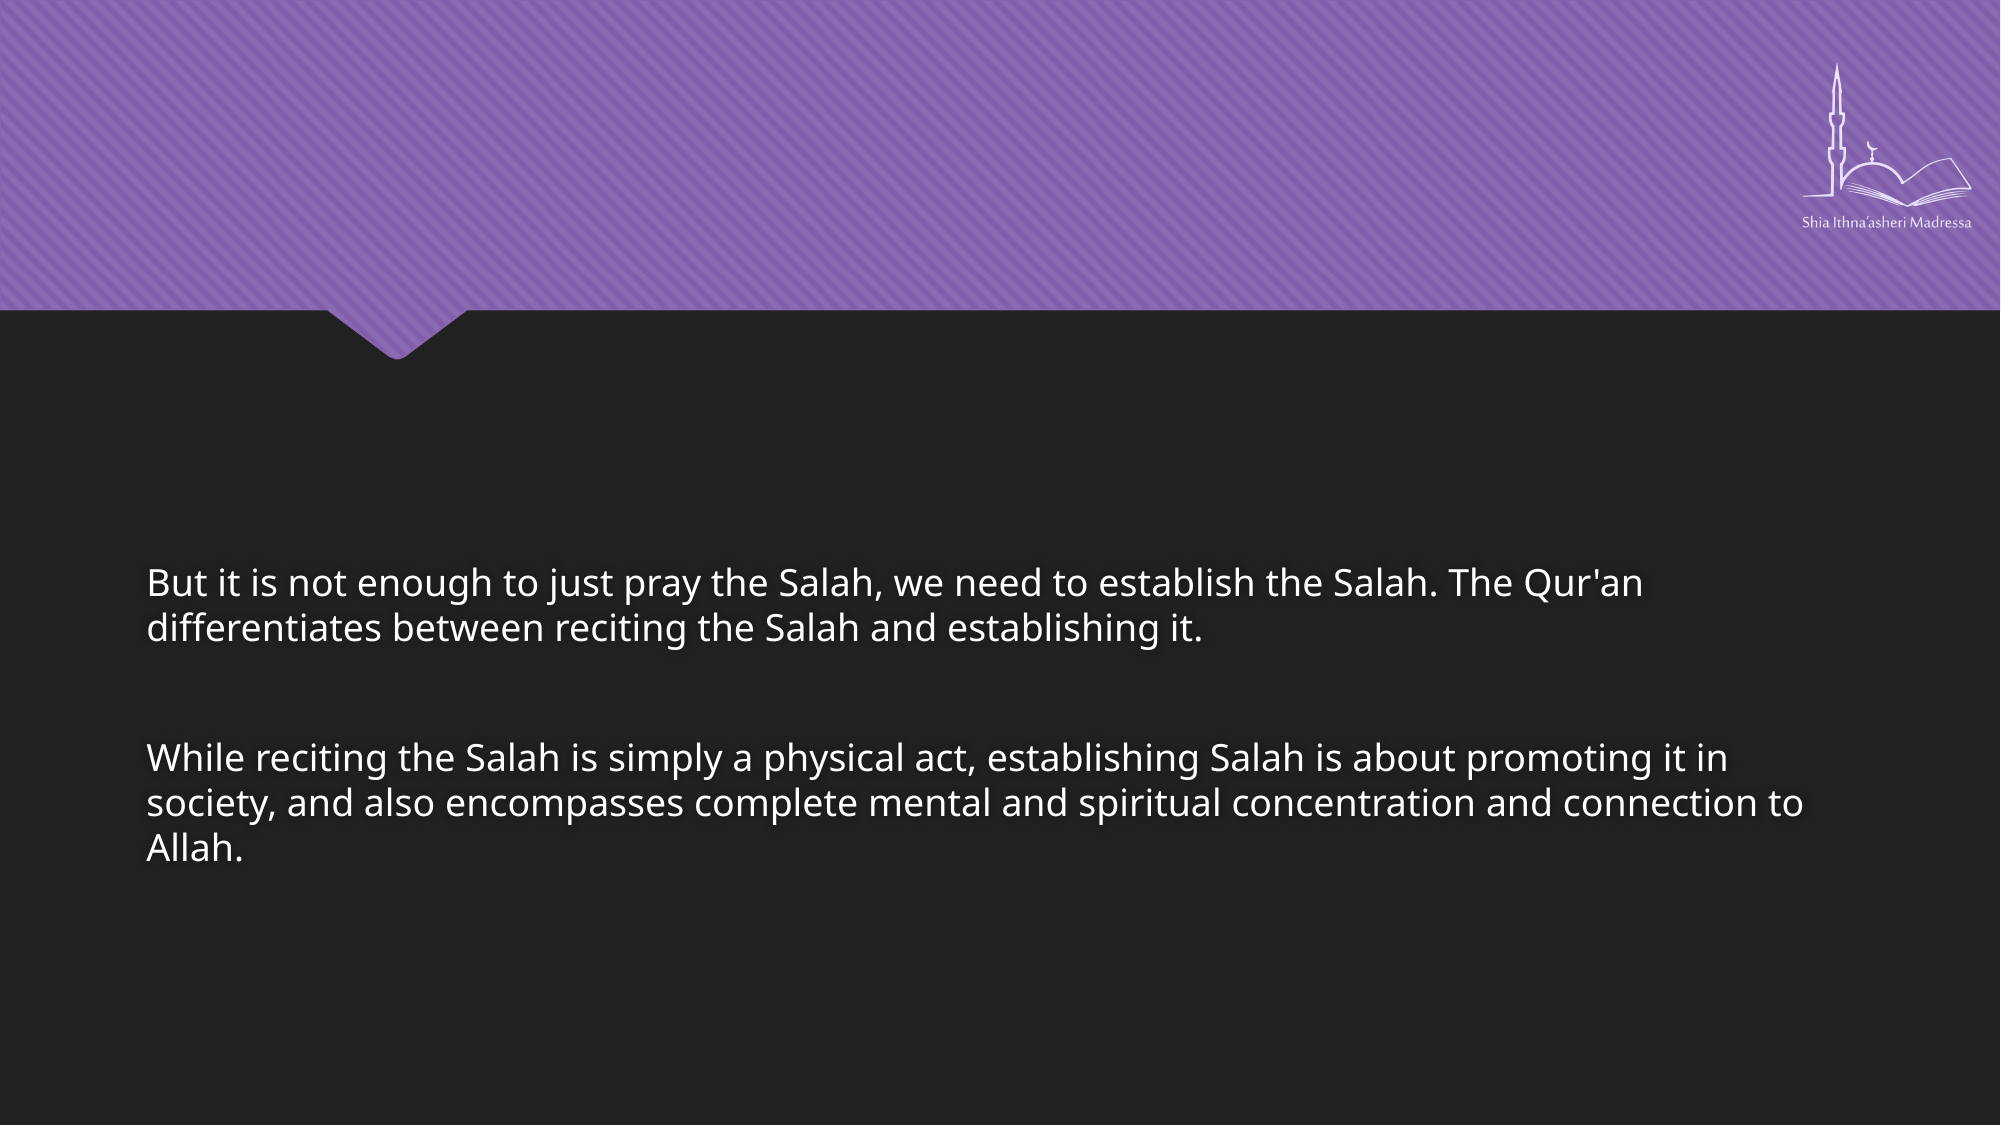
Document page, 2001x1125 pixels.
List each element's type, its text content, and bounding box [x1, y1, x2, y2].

picture [1794, 55, 1981, 251]
list But it is not enough to just pray the Salah, we need to establish the Salah. The Qur'an differentiates between reciting the Salah and establishing it. While reciting the Salah is simply a physical act, establishing Salah is about promoting it in society, and also encompasses complete mental and spiritual concentration and connection to Allah. [131, 385, 1866, 1109]
